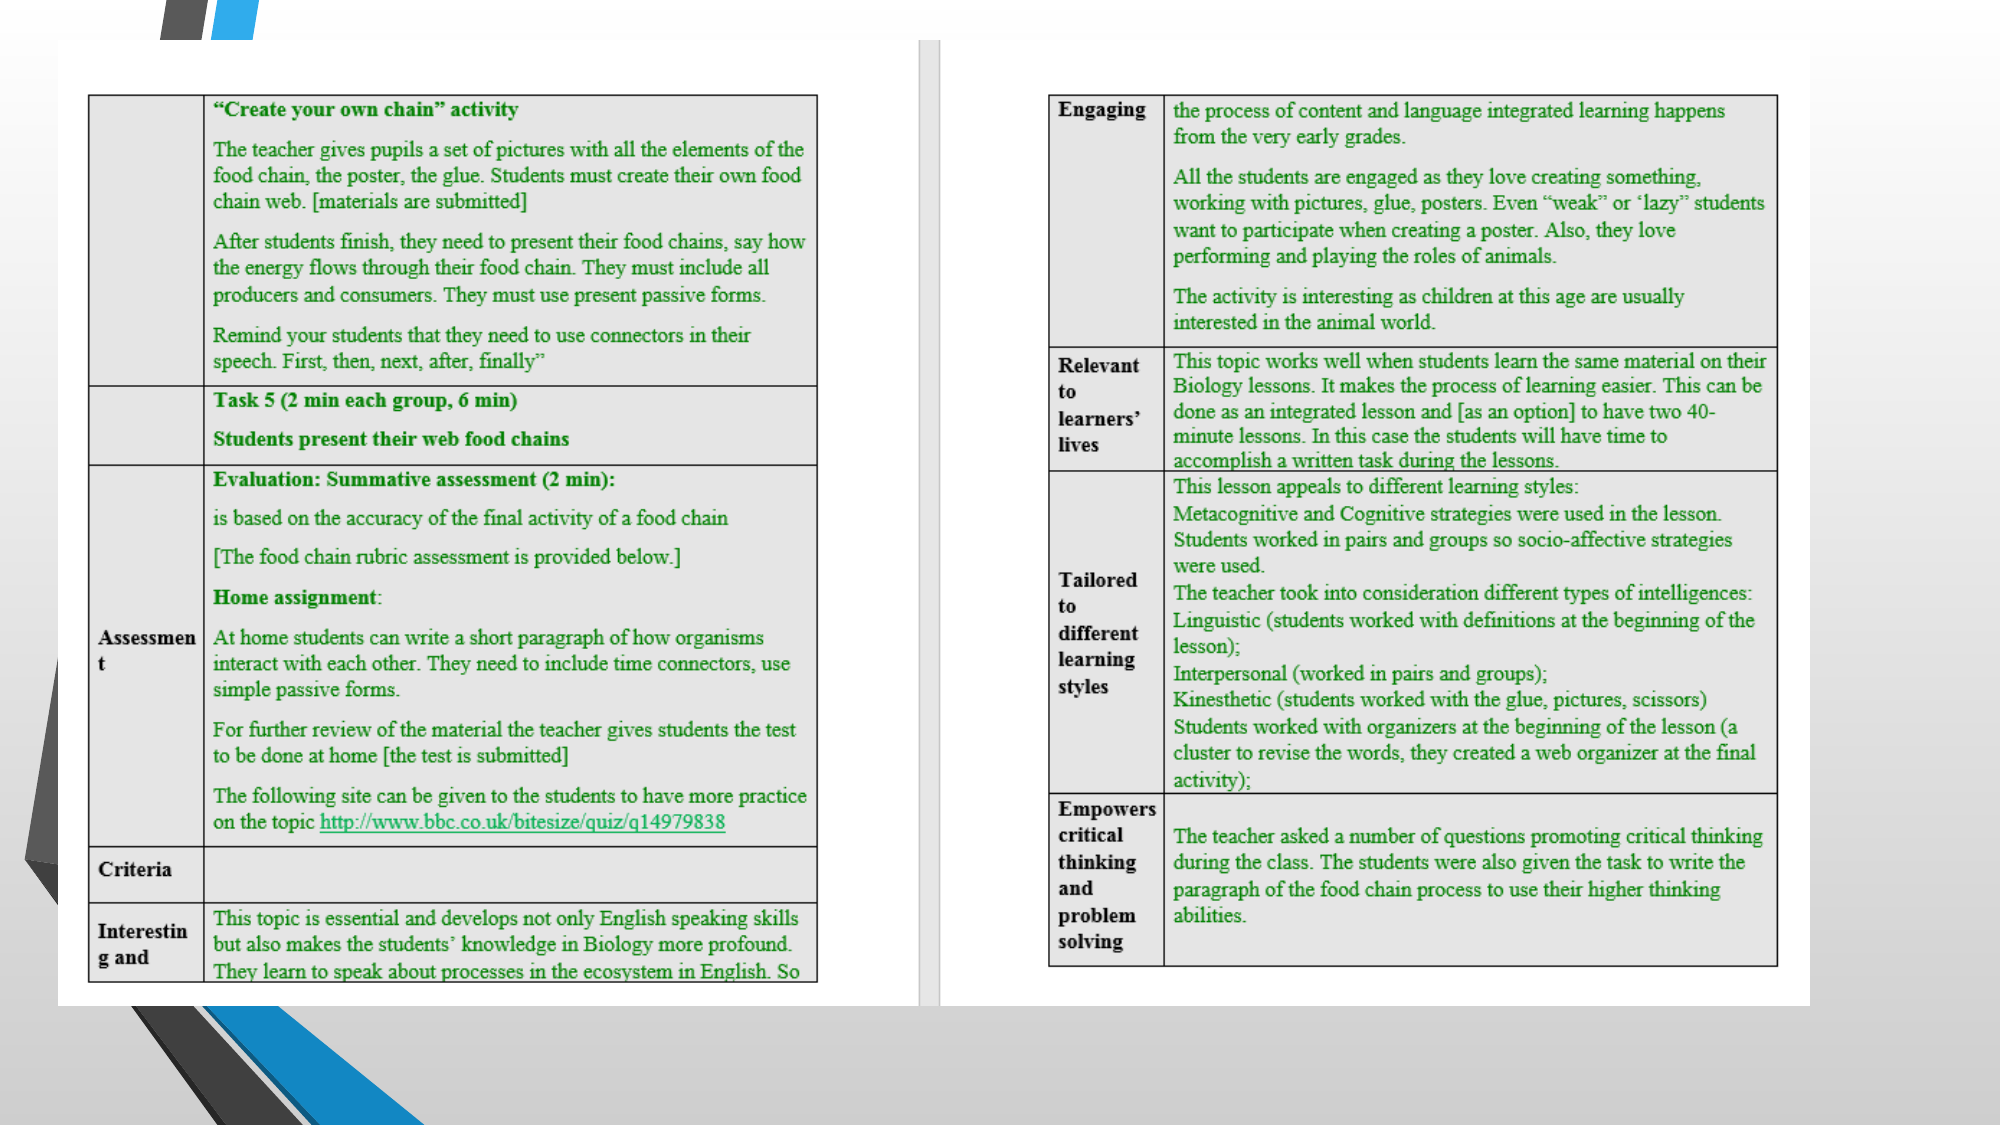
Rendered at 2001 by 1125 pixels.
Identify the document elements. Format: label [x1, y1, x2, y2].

picture [58, 40, 1810, 1007]
